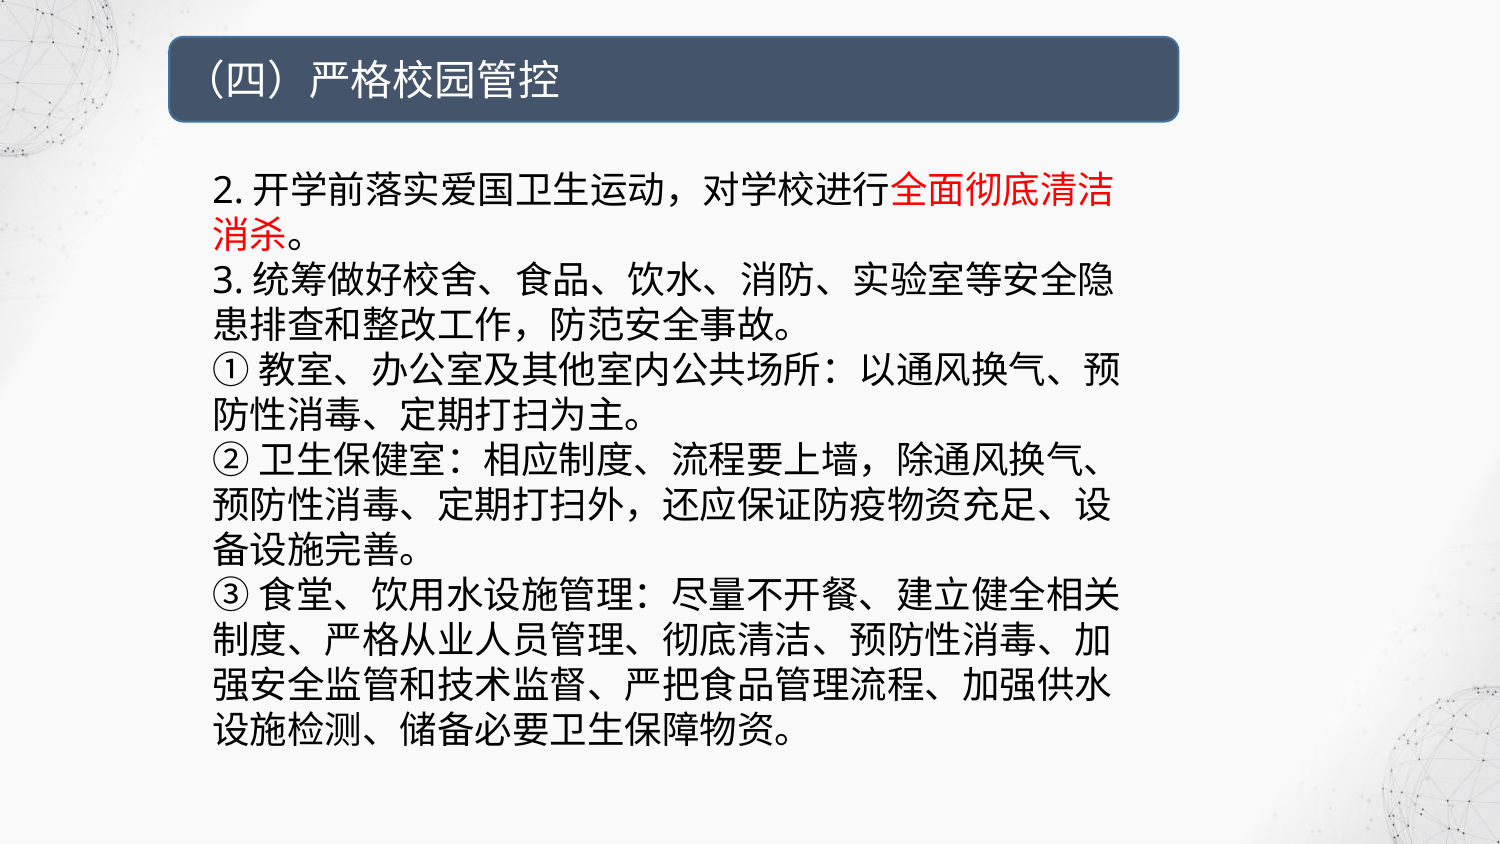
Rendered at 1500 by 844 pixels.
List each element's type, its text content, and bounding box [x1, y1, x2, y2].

picture [0, 0, 1500, 844]
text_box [169, 36, 1179, 122]
text_box 2.开学前落实爱国卫生运动，对学校进行全面彻底清洁消杀。 3.统筹做好校舍、食品、饮水、消防、实验室等安全隐患排查和整改工作，防范安全事故。 ①教室、办公室及其他室内公共场所：以通风换气、预防性消毒、定期打扫为主。 ②卫生保健室：相应制度、流程要上墙，除通风换气、预防性消毒、定期打扫外，还应保证防疫物资充足、设备设施完善。 ③食堂、饮用水设施管理：尽量不开餐、建立健全相关制度、严格从业人员管理、彻底清洁、预防性消毒、加强安全监管和技术监督、严把食品管理流程、加强供水设施检测、储备必要卫生保障物资。 [197, 159, 1163, 759]
